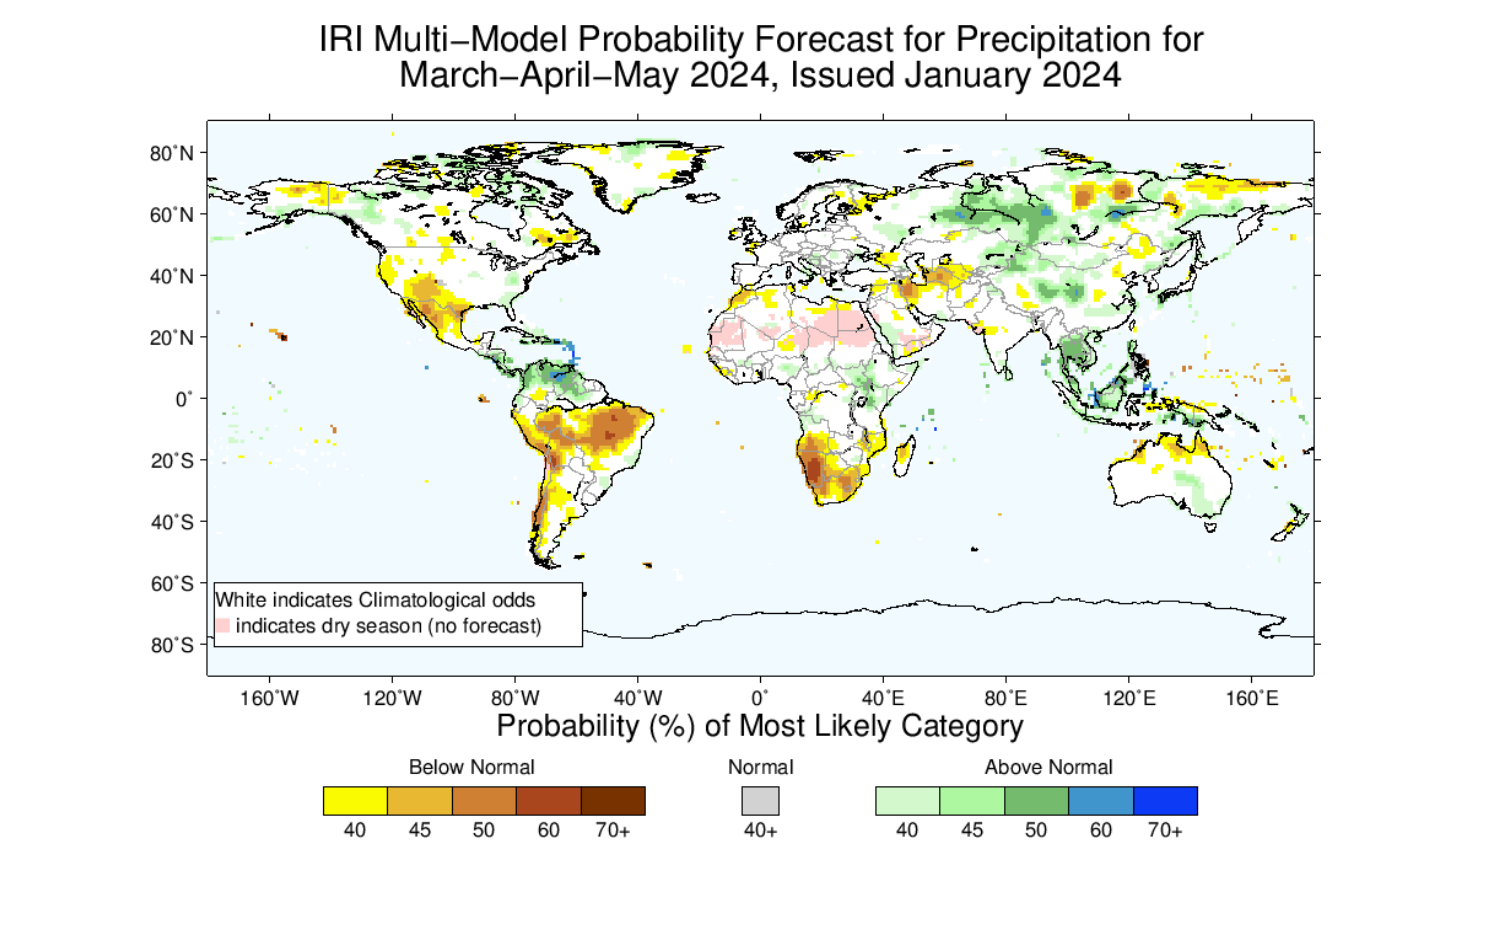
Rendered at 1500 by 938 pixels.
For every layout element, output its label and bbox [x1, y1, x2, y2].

picture [149, 24, 1322, 838]
